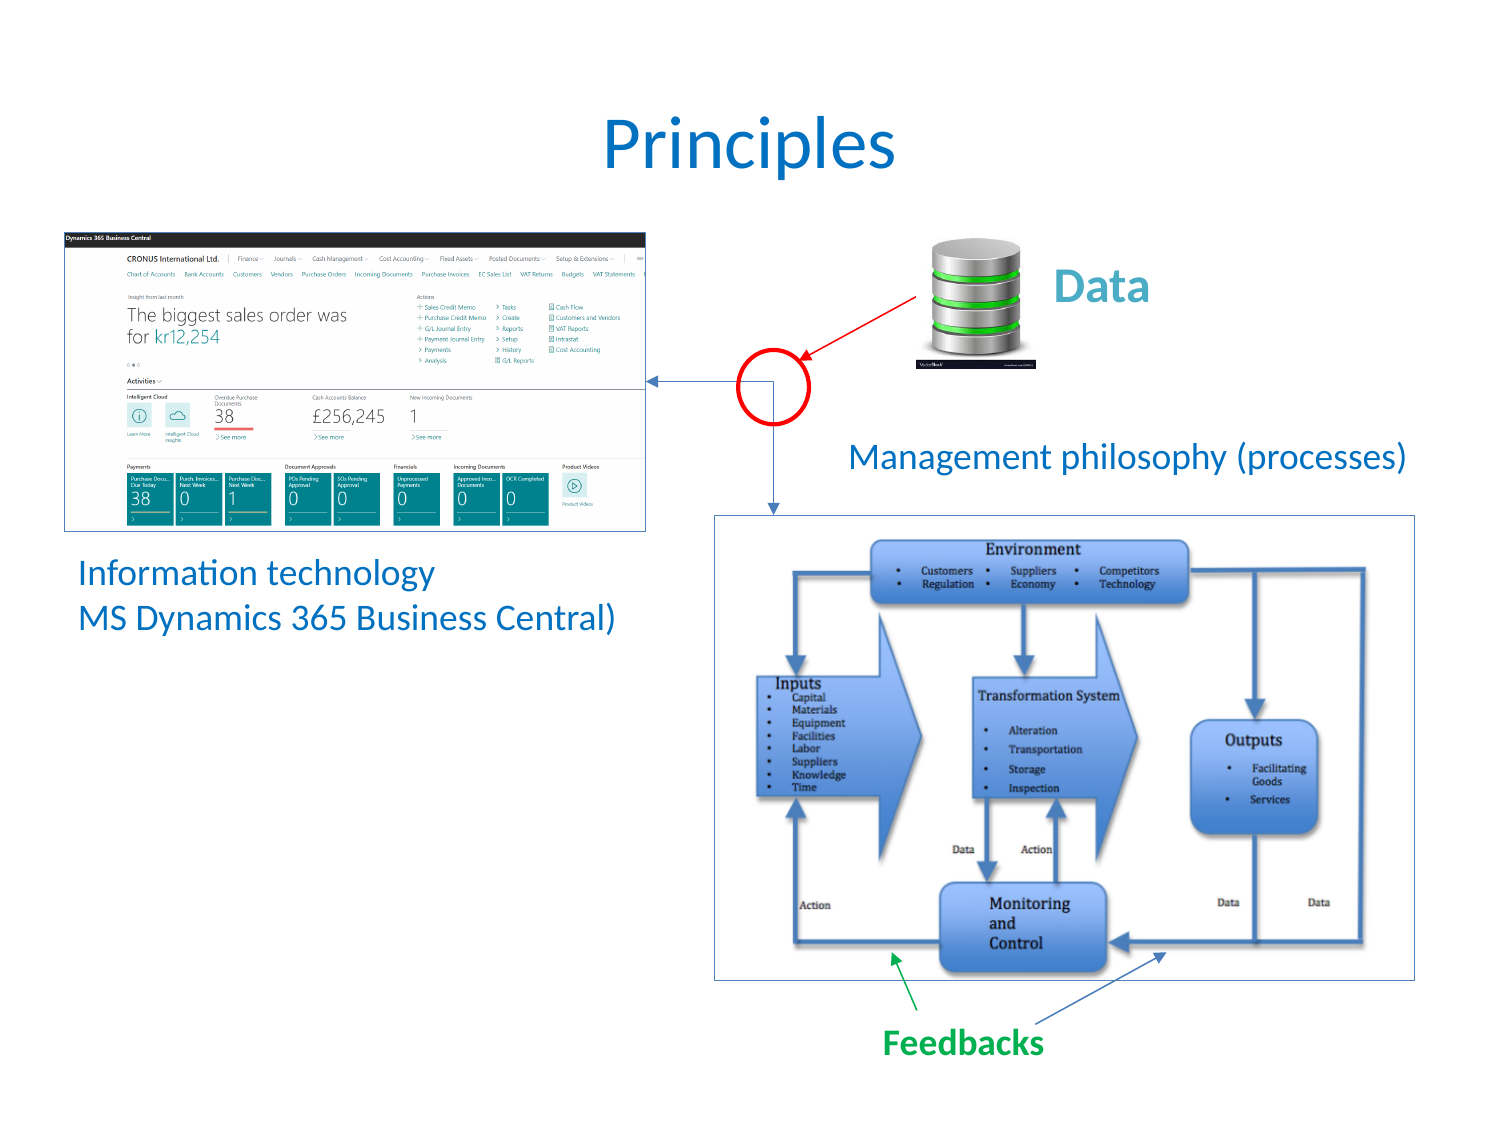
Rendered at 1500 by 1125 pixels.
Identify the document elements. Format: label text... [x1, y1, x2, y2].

picture [916, 237, 1036, 370]
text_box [1035, 951, 1167, 1025]
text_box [891, 951, 918, 1011]
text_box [645, 381, 774, 516]
title Principles [75, 45, 1425, 233]
text_box Information technology MS Dynamics 365 Business Central) [63, 540, 644, 646]
text_box Feedbacks [868, 1010, 1331, 1071]
text_box [736, 347, 812, 427]
text_box Data [1040, 245, 1166, 321]
picture [714, 514, 1415, 981]
picture [64, 231, 647, 532]
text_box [798, 290, 911, 361]
text_box Management philosophy (processes) [833, 424, 1447, 485]
